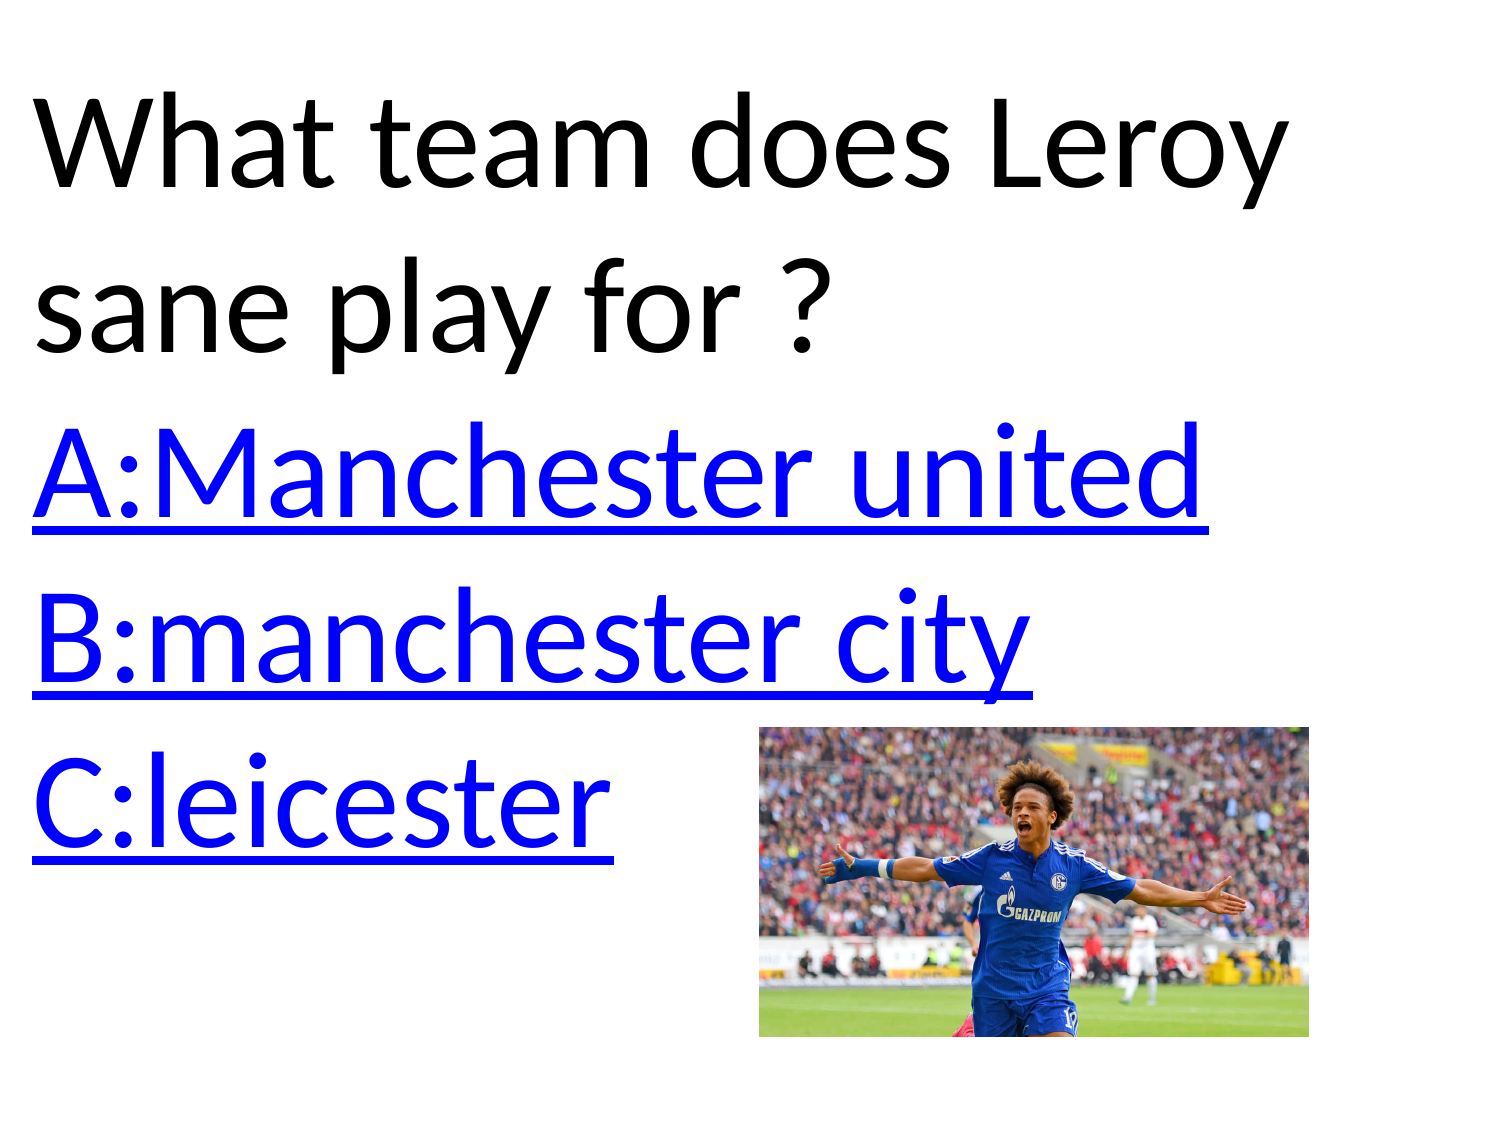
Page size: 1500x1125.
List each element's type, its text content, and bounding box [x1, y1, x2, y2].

picture [758, 727, 1309, 1037]
text_box What team does Leroy sane play for ? A:Manchester united B:manchester city C:leicester [17, 42, 1483, 1048]
